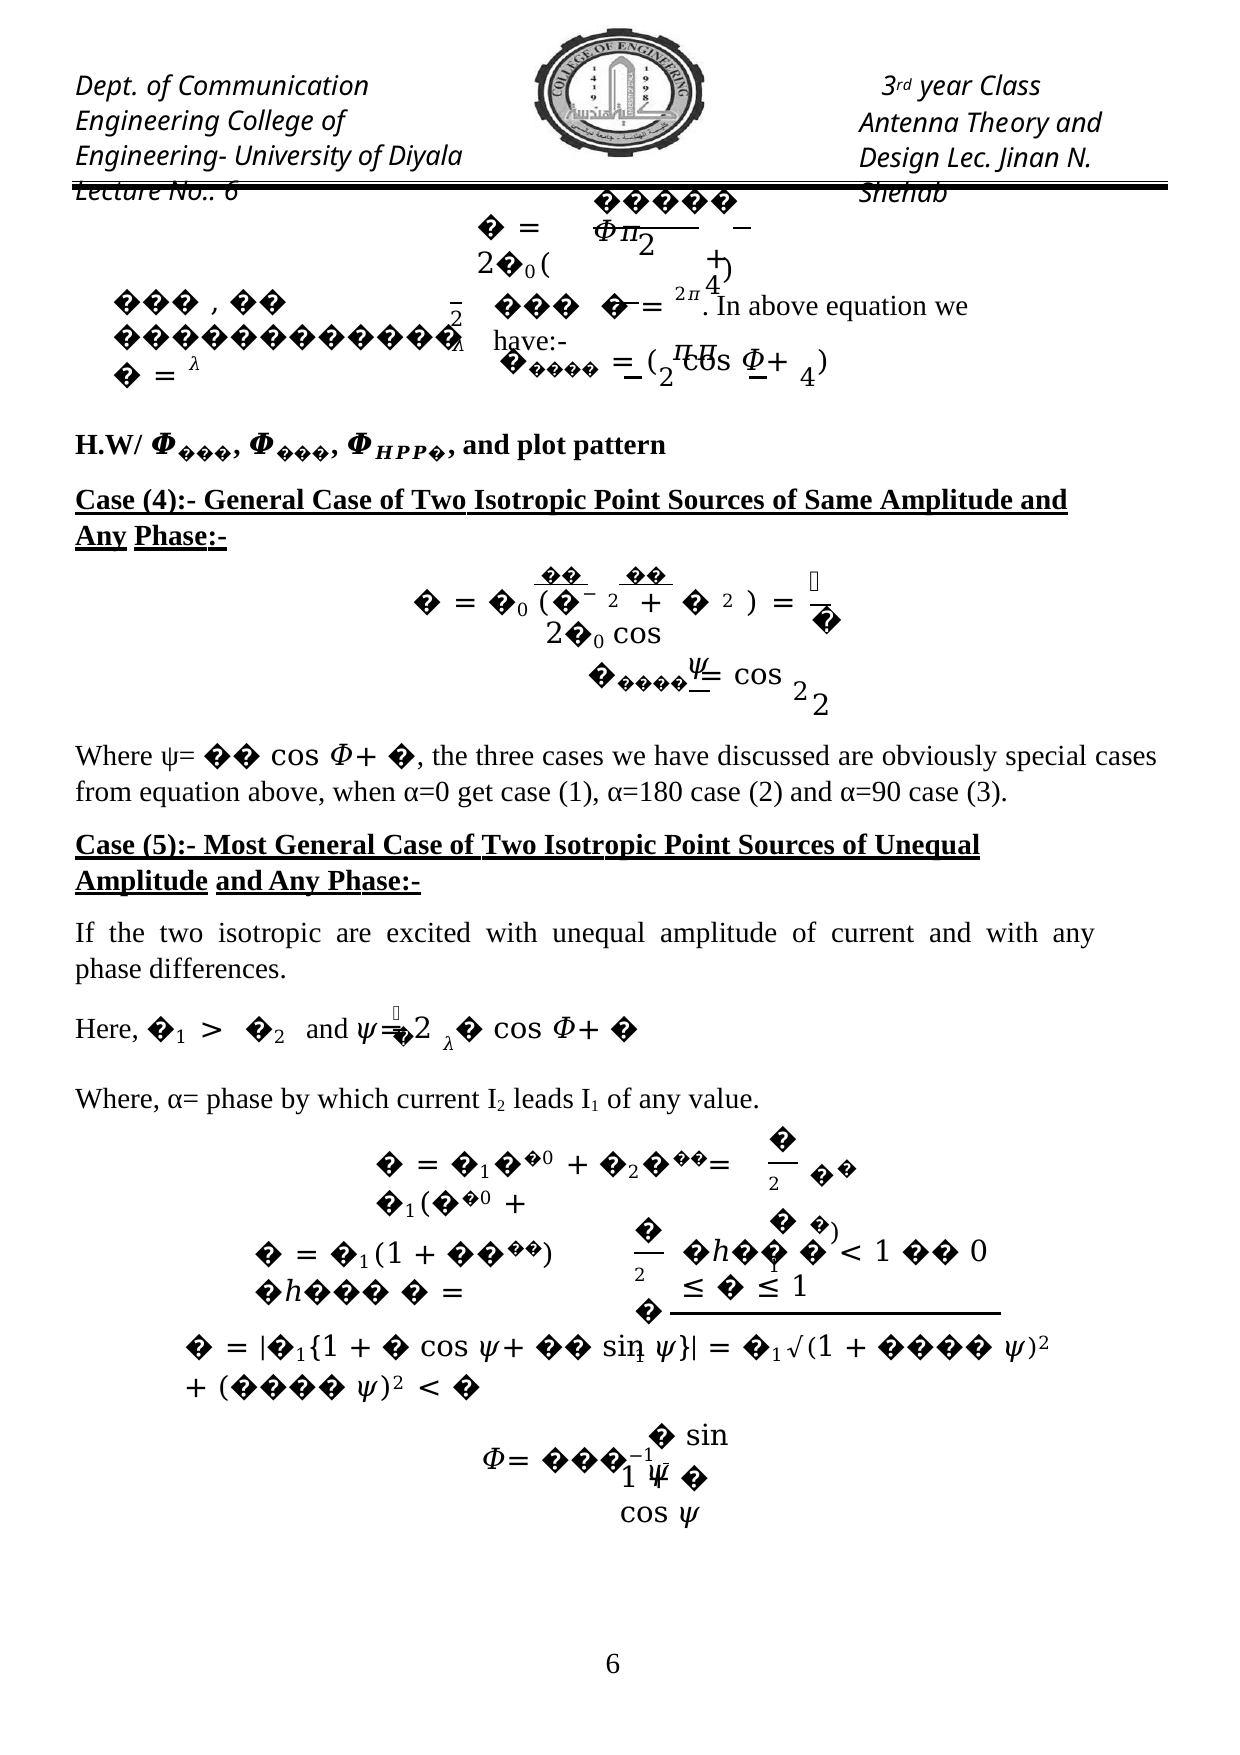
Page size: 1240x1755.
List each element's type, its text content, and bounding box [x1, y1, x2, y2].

text_box 𝜓 ����� = cos 2 Where ψ= �� cos 𝛷+ �, the three cases we have discussed are obviously special cases from equation above, when α=0 get case (1), α=180 case (2) and α=90 case (3). Case (5):- Most General Case of Two Isotropic Point Sources of Unequal Amplitude and Any Phase:- If the two isotropic are excited with unequal amplitude of current and with any phase differences. Here, �1 > �2 and 𝜓= 2 𝜆� cos 𝛷+ � Where, α= phase by which current I2 leads I1 of any value. [72, 648, 1168, 1108]
text_box 𝛷= ���−1 [479, 1438, 762, 1476]
text_box ����� 𝛷𝜋 + 4) [590, 184, 766, 264]
text_box ���) [807, 1131, 868, 1179]
text_box Dept. of Communication Engineering College of Engineering- University of Diyala Lecture No.: 6 [72, 65, 505, 176]
slide_number 10 [601, 1644, 640, 1682]
text_box �� �� � = �0 (�− 2 + � 2 ) = 2�0 cos [407, 566, 807, 626]
text_box � sin 𝜓 [645, 1416, 734, 1454]
text_box 2 𝜆 [447, 305, 634, 333]
text_box �ℎ�� � < 1 �� 0 ≤ � ≤ 1 [679, 1232, 989, 1270]
text_box � = |�1{1 + � cos 𝜓+ �� sin 𝜓}| = �1√(1 + ���� 𝜓)2 + (���� 𝜓)2 < � [182, 1312, 1057, 1354]
text_box � = �1��0 + �2���= �1(��0 + [373, 1142, 758, 1184]
text_box 𝜓 2 [807, 555, 833, 641]
text_box 3rd year Class Antenna Theory and Design Lec. Jinan N. Shehab [856, 68, 1132, 176]
text_box ��� , �� ������������ � = 𝜆 [110, 282, 464, 320]
text_box � = 2�0( [474, 207, 590, 249]
text_box �2 �1 [632, 1210, 665, 1294]
text_box 𝜋 [390, 1000, 409, 1027]
text_box 1 + � cos 𝜓 [617, 1458, 761, 1495]
text_box ��� � = 2𝜋. In above equation we have:- [491, 282, 995, 320]
text_box [534, 25, 705, 163]
text_box 2 [635, 226, 656, 264]
text_box � = �1(1 + ����) �ℎ��� � = [252, 1232, 628, 1274]
text_box �2 �1 [766, 1119, 800, 1203]
text_box 𝜋𝜋 ����� = (2 cos 𝛷+ 4) H.W/ 𝜱���, 𝜱���, 𝜱𝑯𝑷𝑷�, and plot pattern Case (4):- General Case of Two Isotropic Point Sources of Same Amplitude and Any Phase:- [72, 334, 1126, 550]
